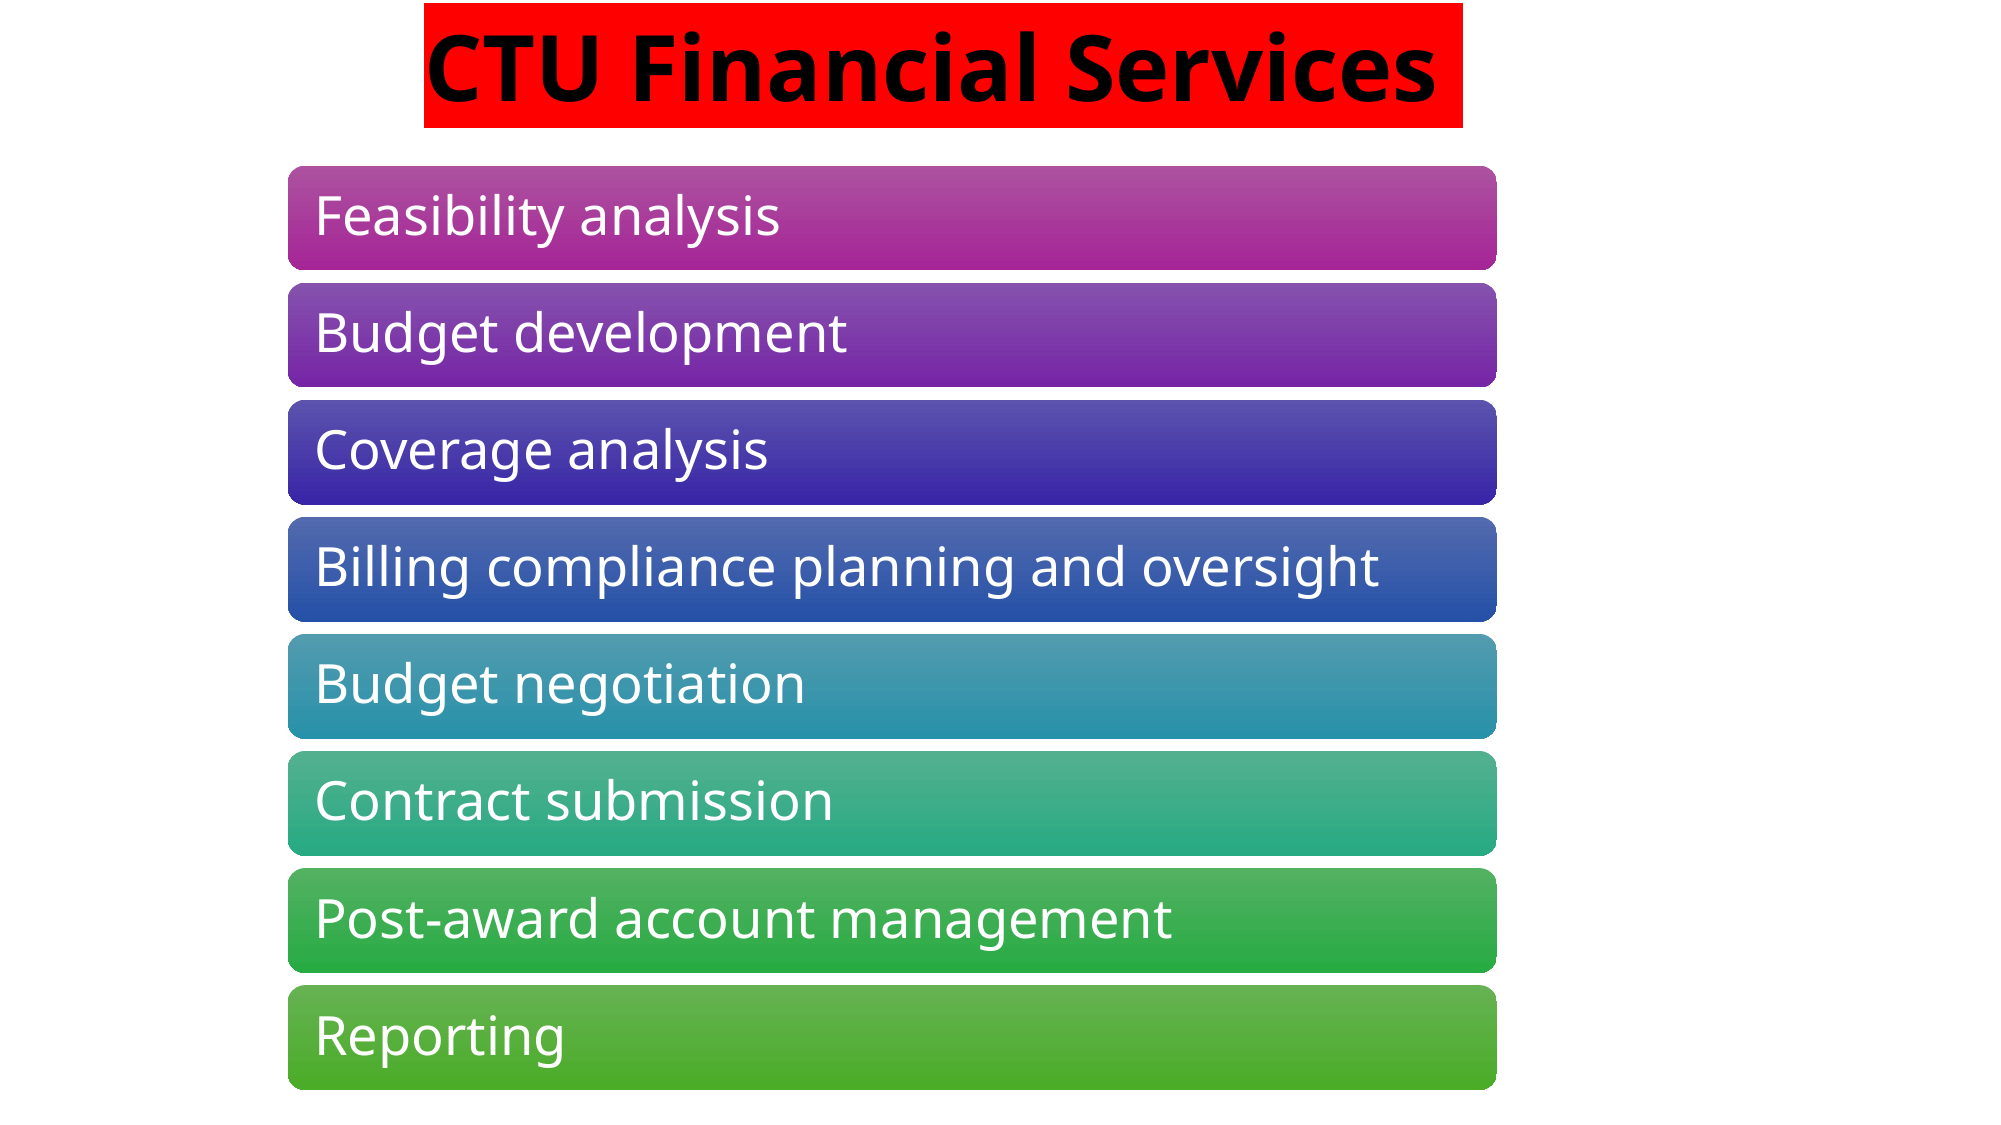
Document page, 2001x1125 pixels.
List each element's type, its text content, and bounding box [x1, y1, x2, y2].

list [287, 162, 1498, 1093]
text_box CTU Financial Services [409, 2, 1478, 127]
